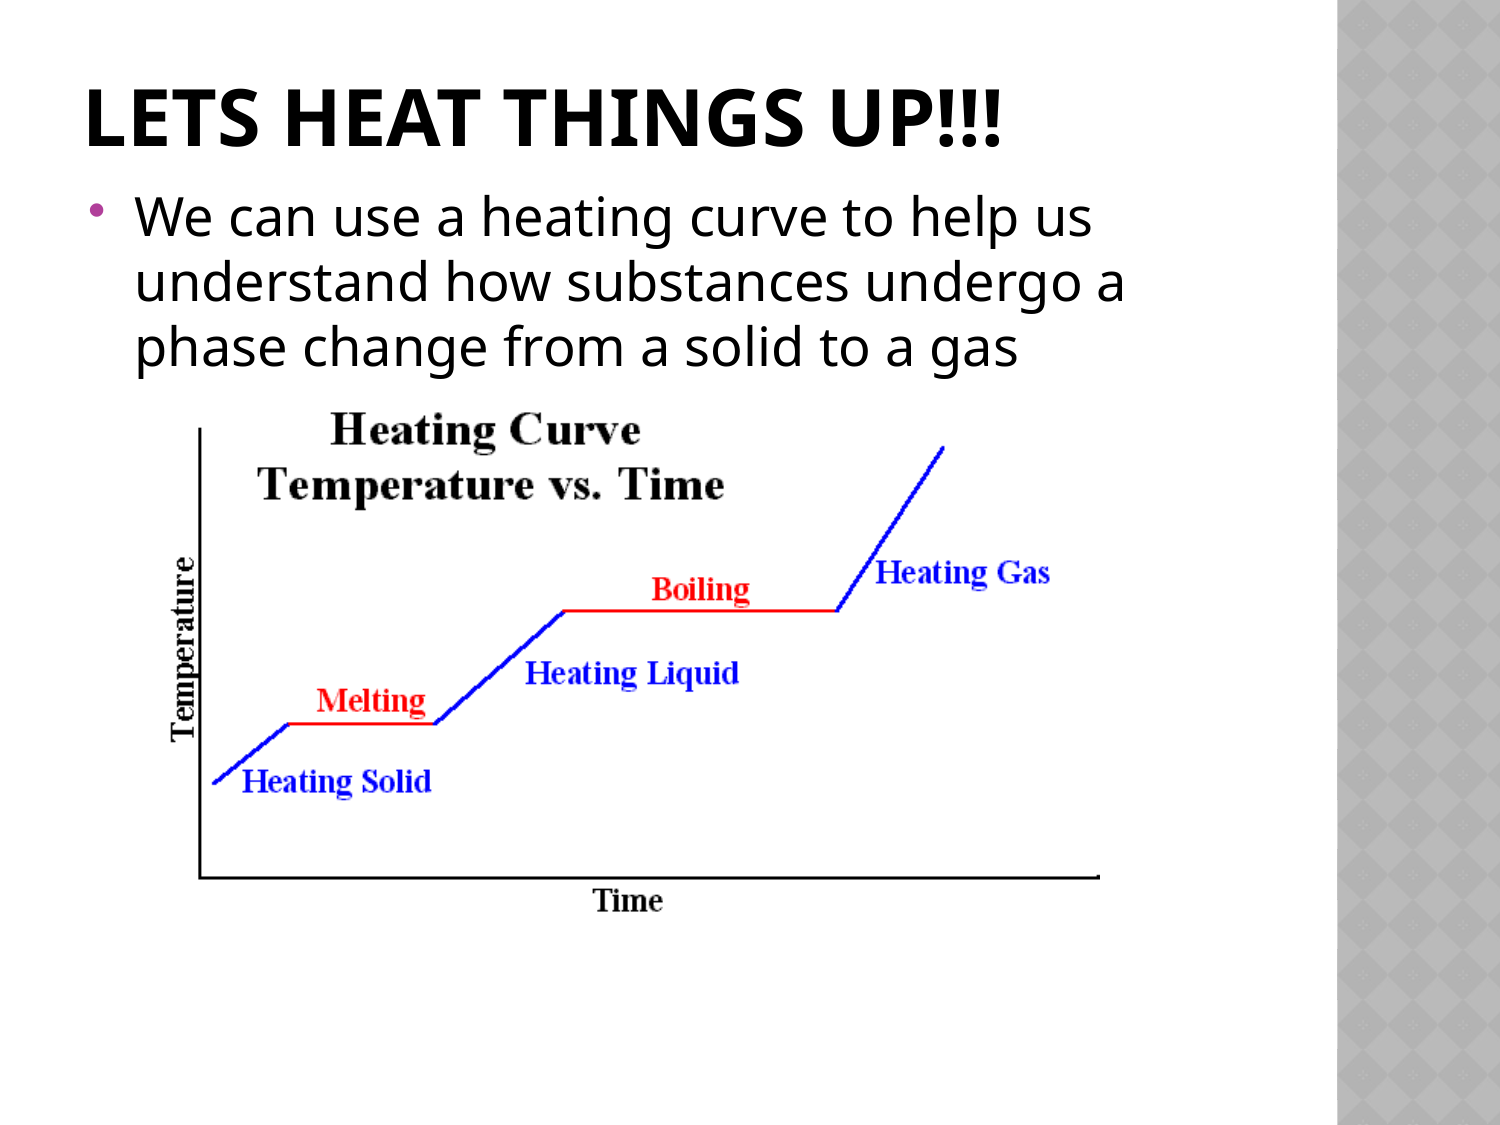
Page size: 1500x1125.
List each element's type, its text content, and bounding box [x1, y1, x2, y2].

title Lets Heat things up!!! [75, 52, 1263, 163]
picture [162, 399, 1101, 921]
list We can use a heating curve to help us understand how substances undergo a phase change from a solid to a gas [74, 174, 1263, 1076]
